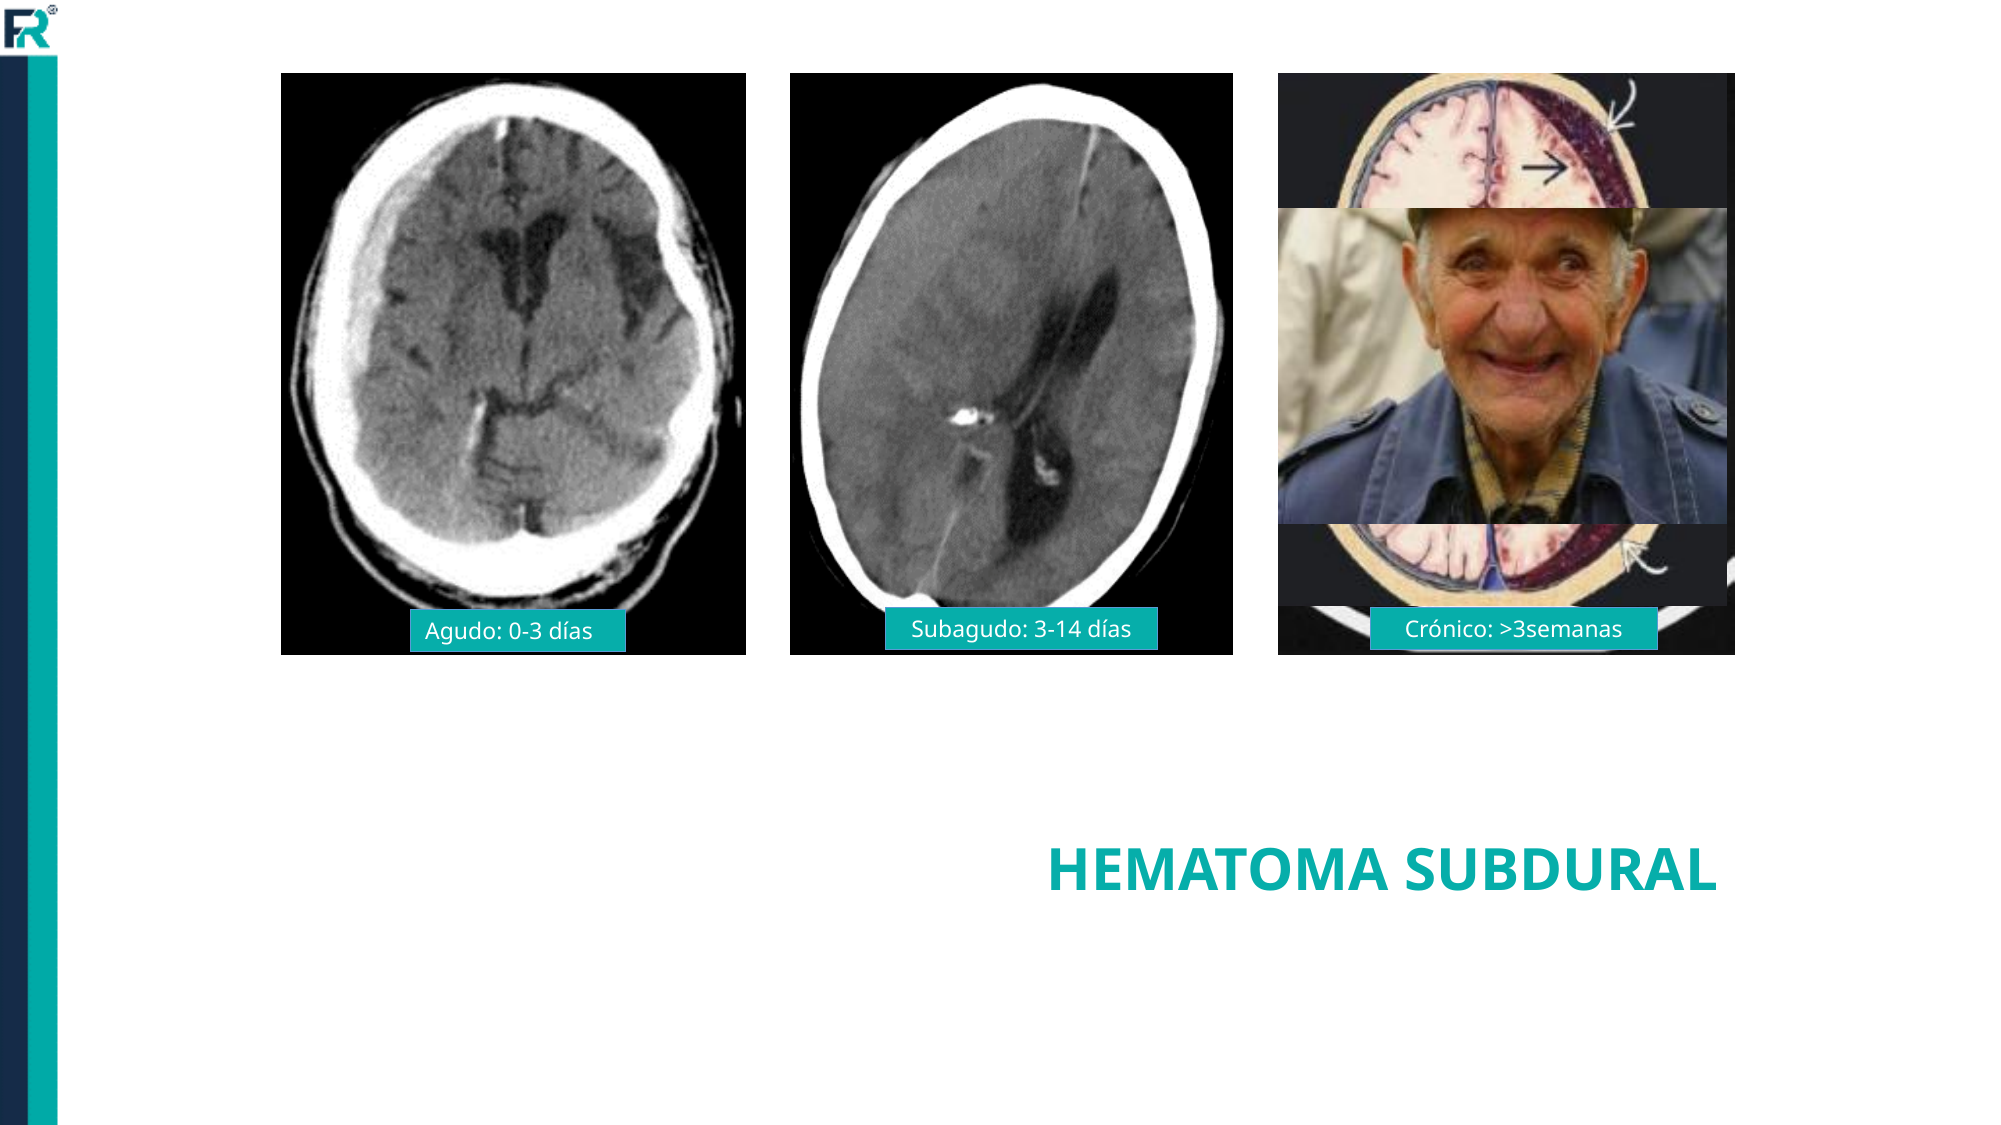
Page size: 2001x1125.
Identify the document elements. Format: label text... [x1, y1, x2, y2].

picture [0, 0, 2001, 1125]
text_box HEMATOMA SUBDURAL [912, 818, 1853, 916]
